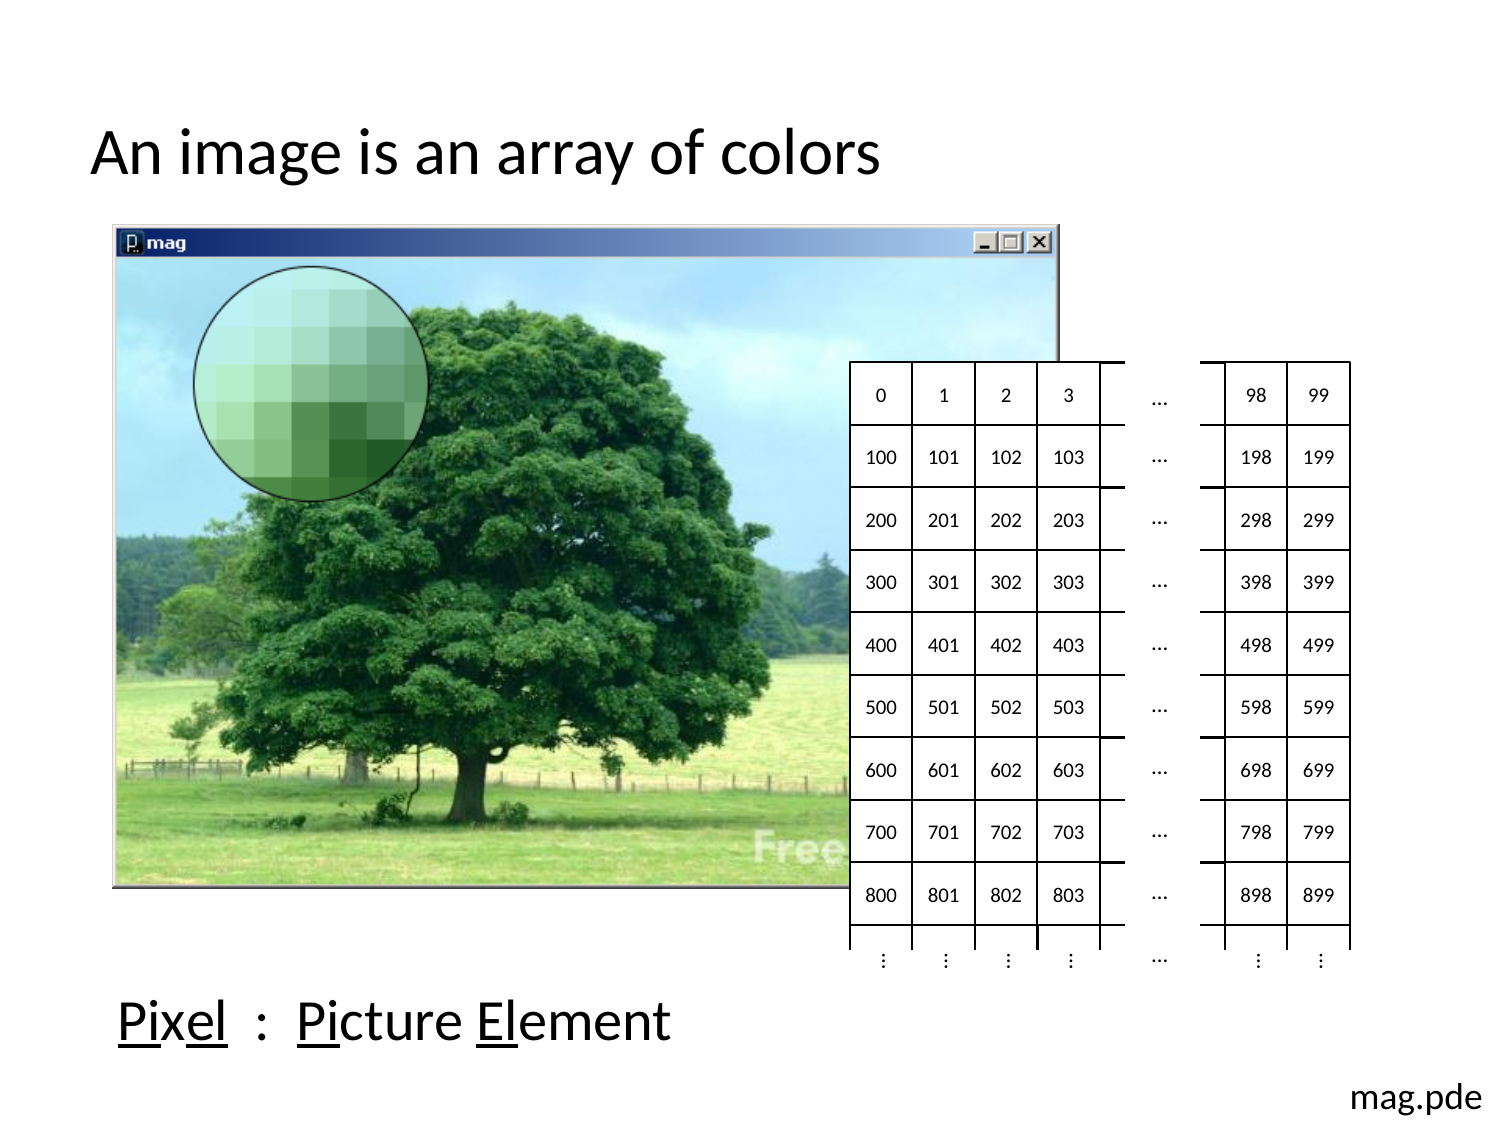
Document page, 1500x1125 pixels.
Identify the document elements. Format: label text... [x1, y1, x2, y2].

list An image is an array of colors [75, 99, 1425, 450]
text_box mag.pde [1334, 1064, 1499, 1125]
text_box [849, 362, 1351, 986]
picture [112, 224, 1060, 890]
text_box Pixel : Picture Element [102, 975, 688, 1060]
